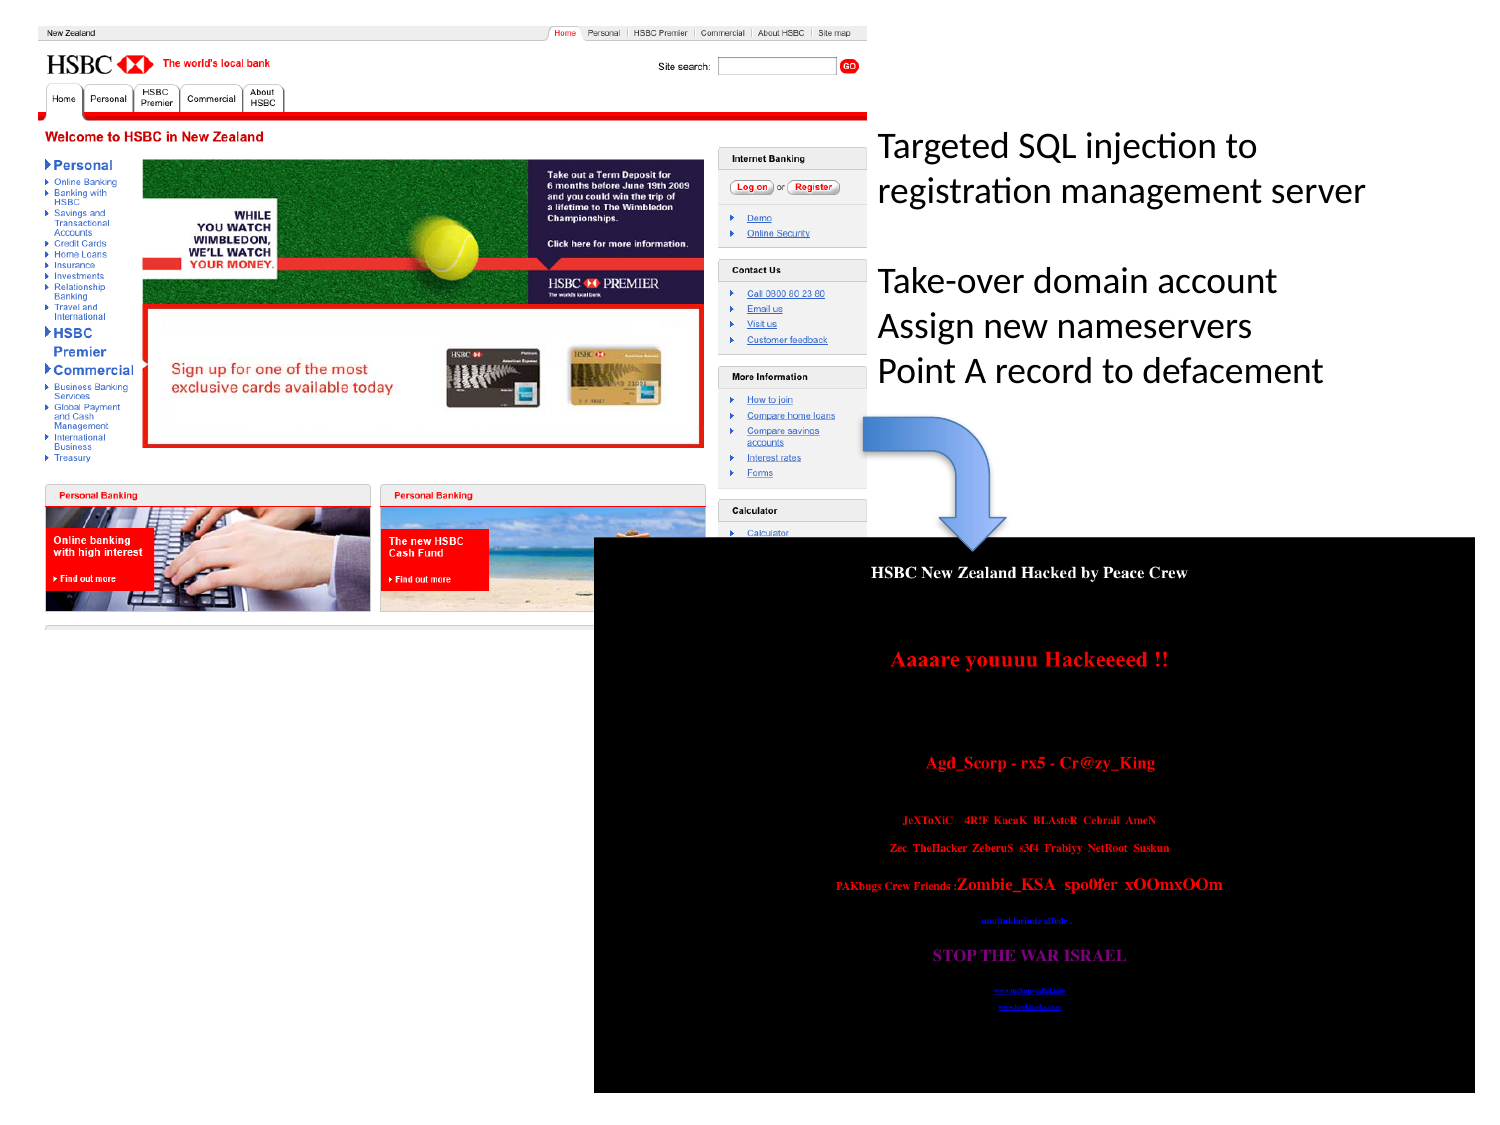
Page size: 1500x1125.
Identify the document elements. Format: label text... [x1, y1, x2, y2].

picture [38, 26, 1475, 1093]
text_box [907, 416, 1007, 535]
text_box Targeted SQL injection to registration management server Take-over domain account Assign new nameservers Point A record to defacement [907, 113, 1382, 399]
